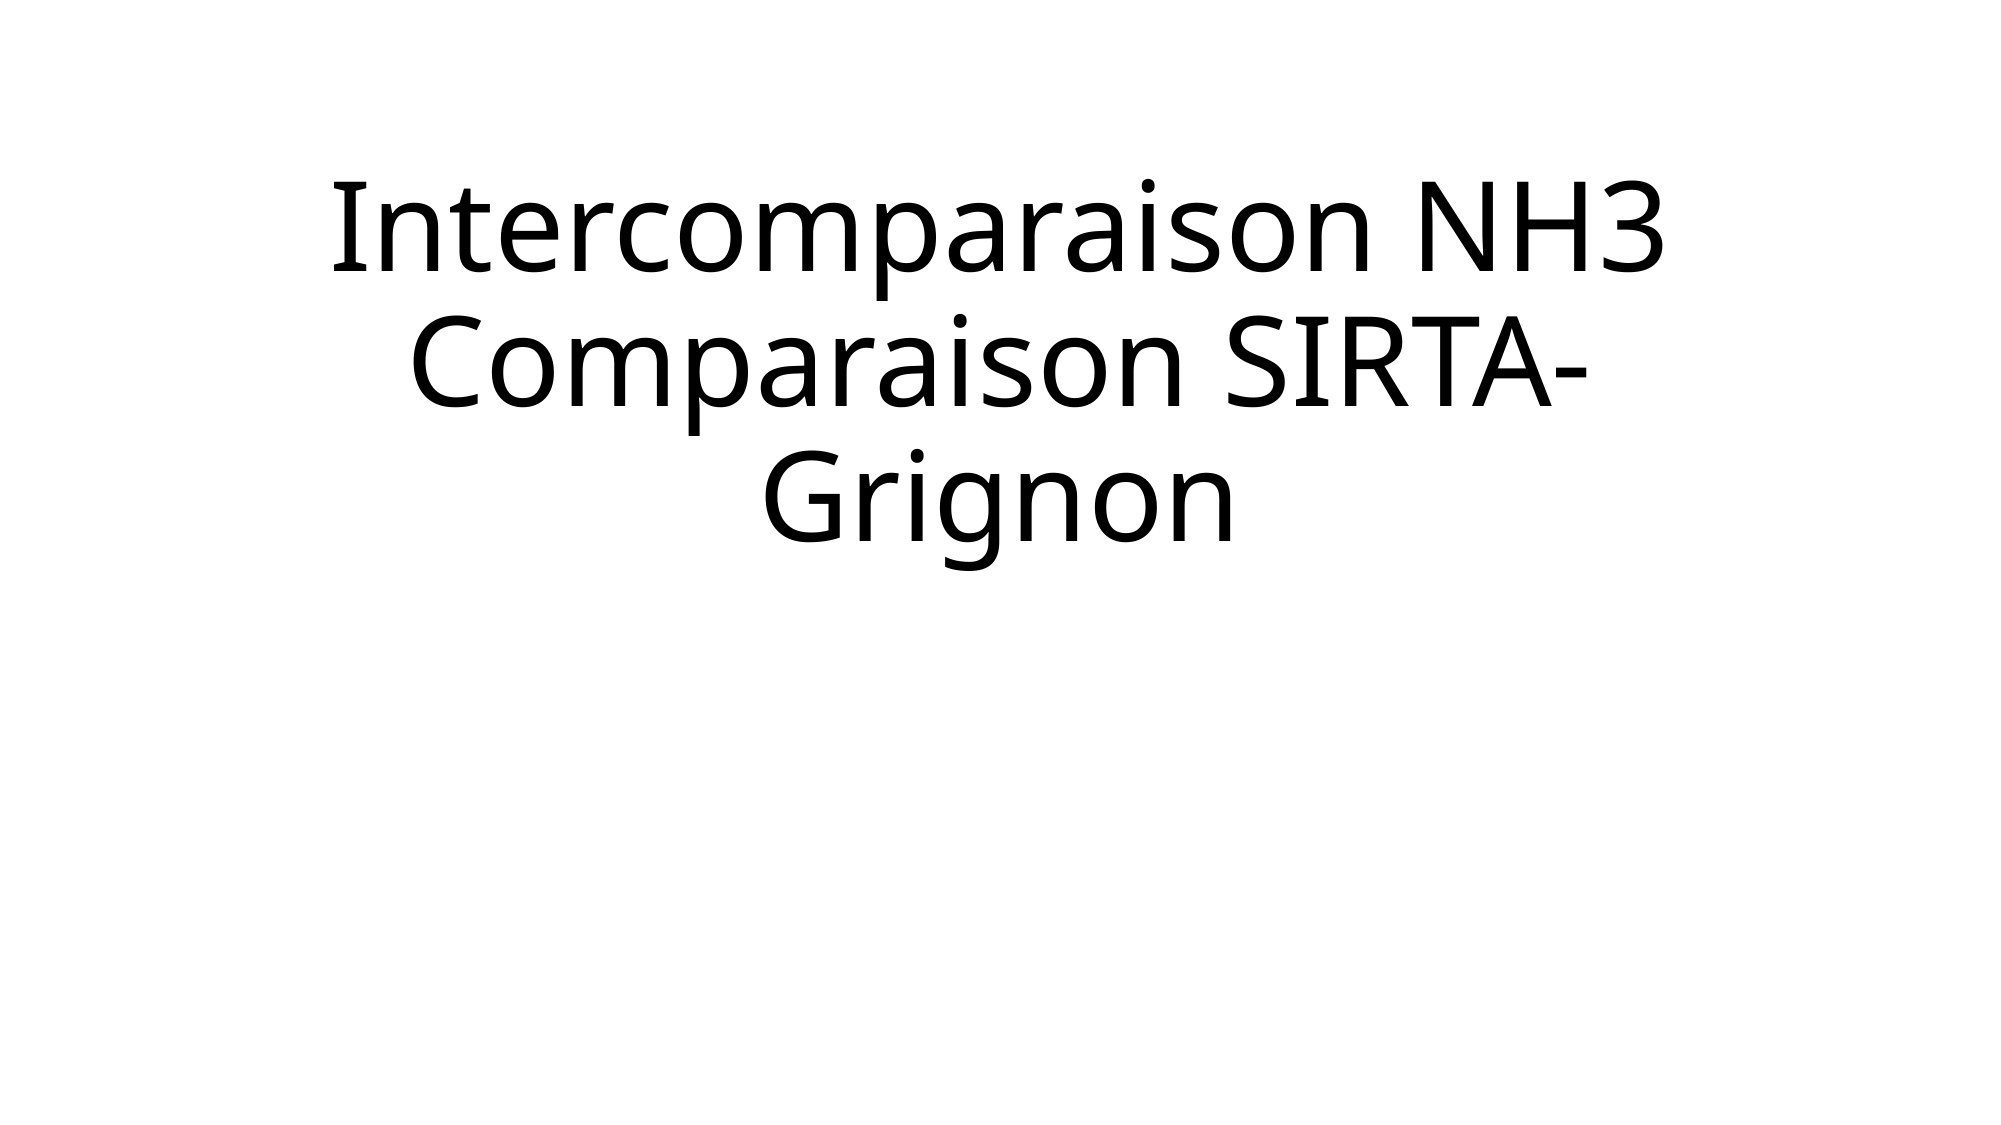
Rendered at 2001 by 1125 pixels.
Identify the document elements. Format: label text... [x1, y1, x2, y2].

title Intercomparaison NH3 Comparaison SIRTA-Grignon [249, 184, 1750, 576]
